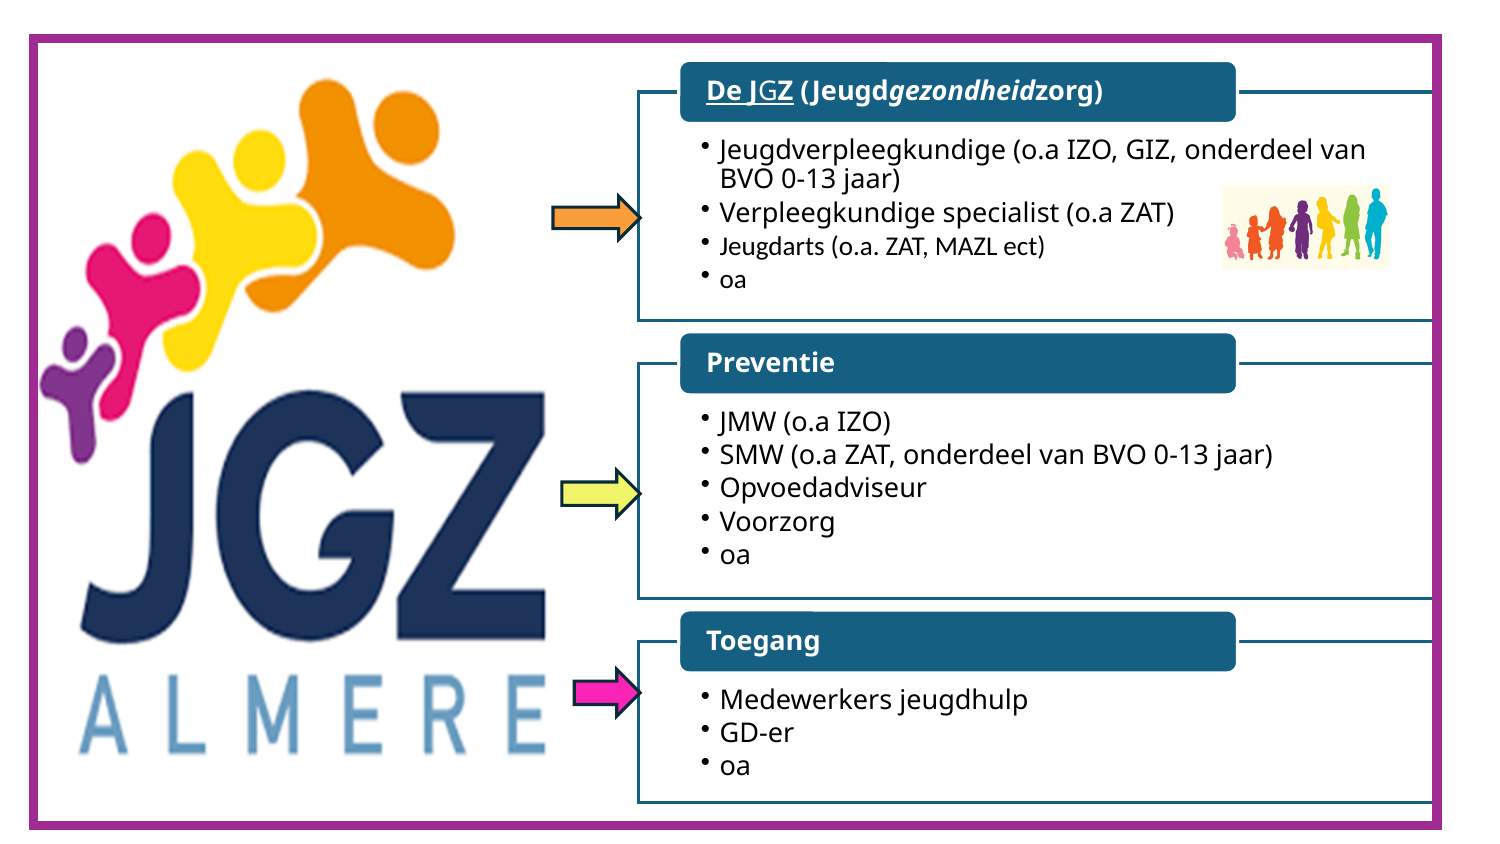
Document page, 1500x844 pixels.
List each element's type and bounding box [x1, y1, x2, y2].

picture [1221, 184, 1390, 270]
text_box [32, 38, 1438, 826]
